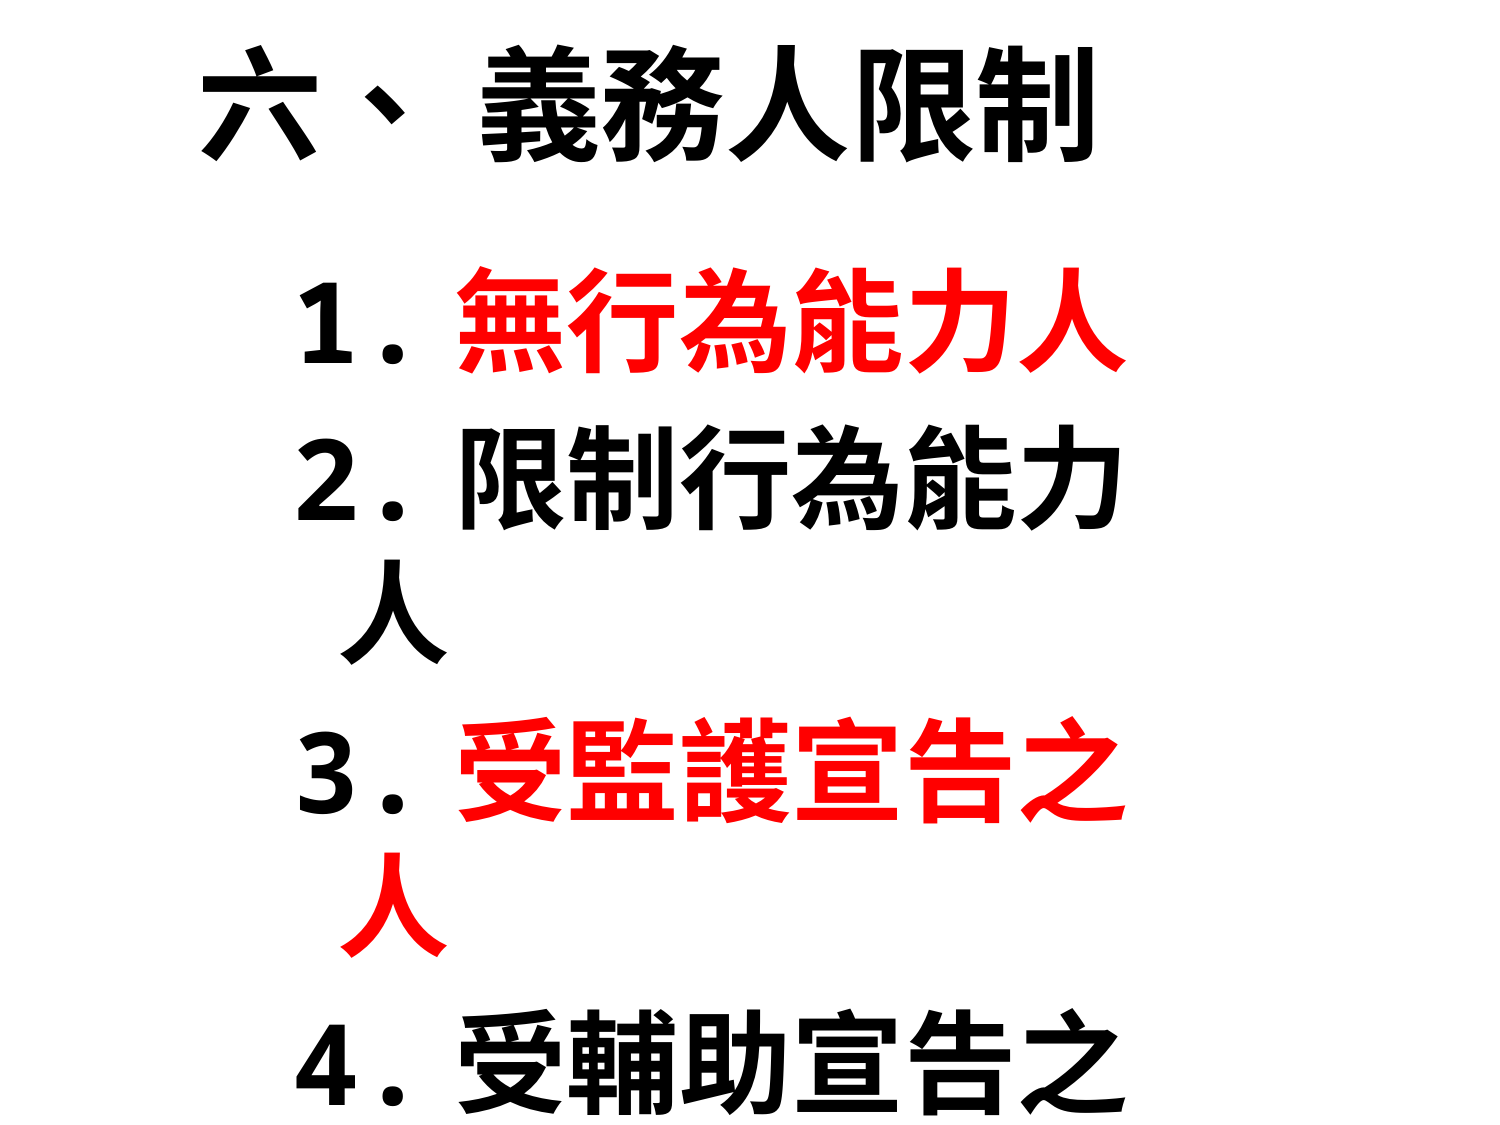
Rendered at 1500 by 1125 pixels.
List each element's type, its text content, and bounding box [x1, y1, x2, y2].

text_box 1.無行為能力人 2.限制行為能力人 3.受監護宣告之人 4.受輔助宣告之人 5.其他 [277, 243, 1247, 1047]
text_box 六、 義務人限制 [182, 19, 1353, 173]
